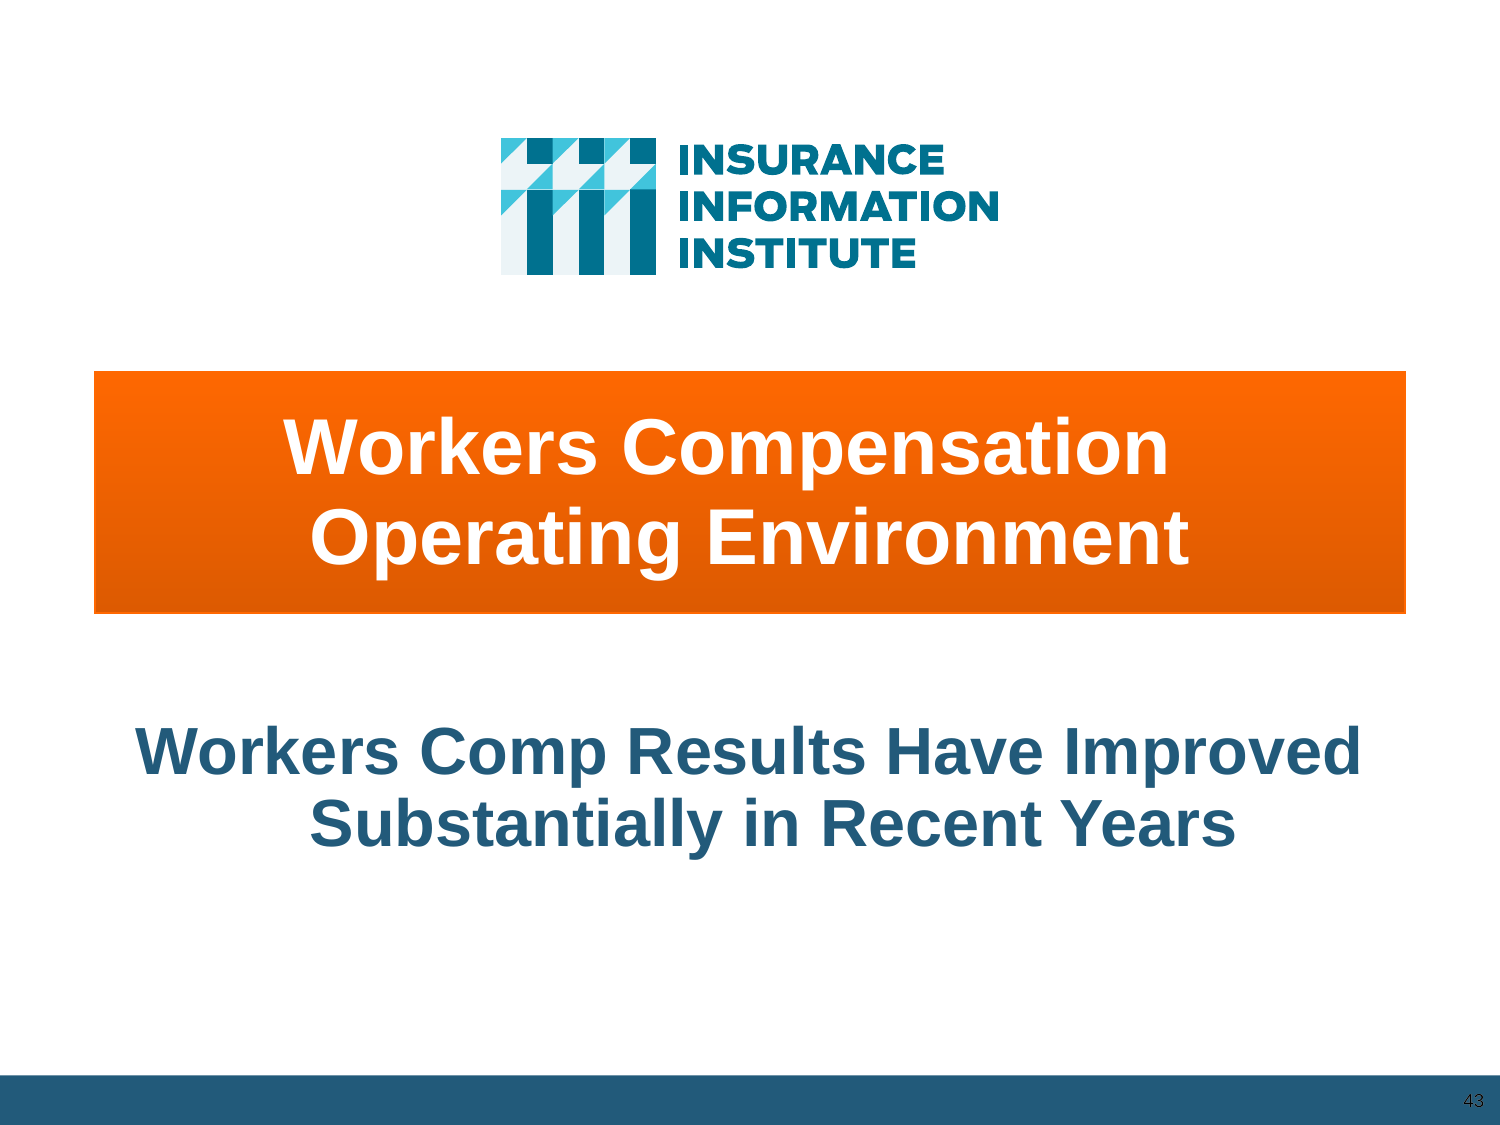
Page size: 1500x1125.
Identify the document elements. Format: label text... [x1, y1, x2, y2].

text_box Workers Comp Results Have Improved Substantially in Recent Years [59, 709, 1441, 868]
slide_number 43 [1410, 1091, 1485, 1112]
text_box [0, 1075, 1500, 1125]
picture [500, 137, 998, 275]
title Workers Compensation Operating Environment [95, 371, 1405, 614]
